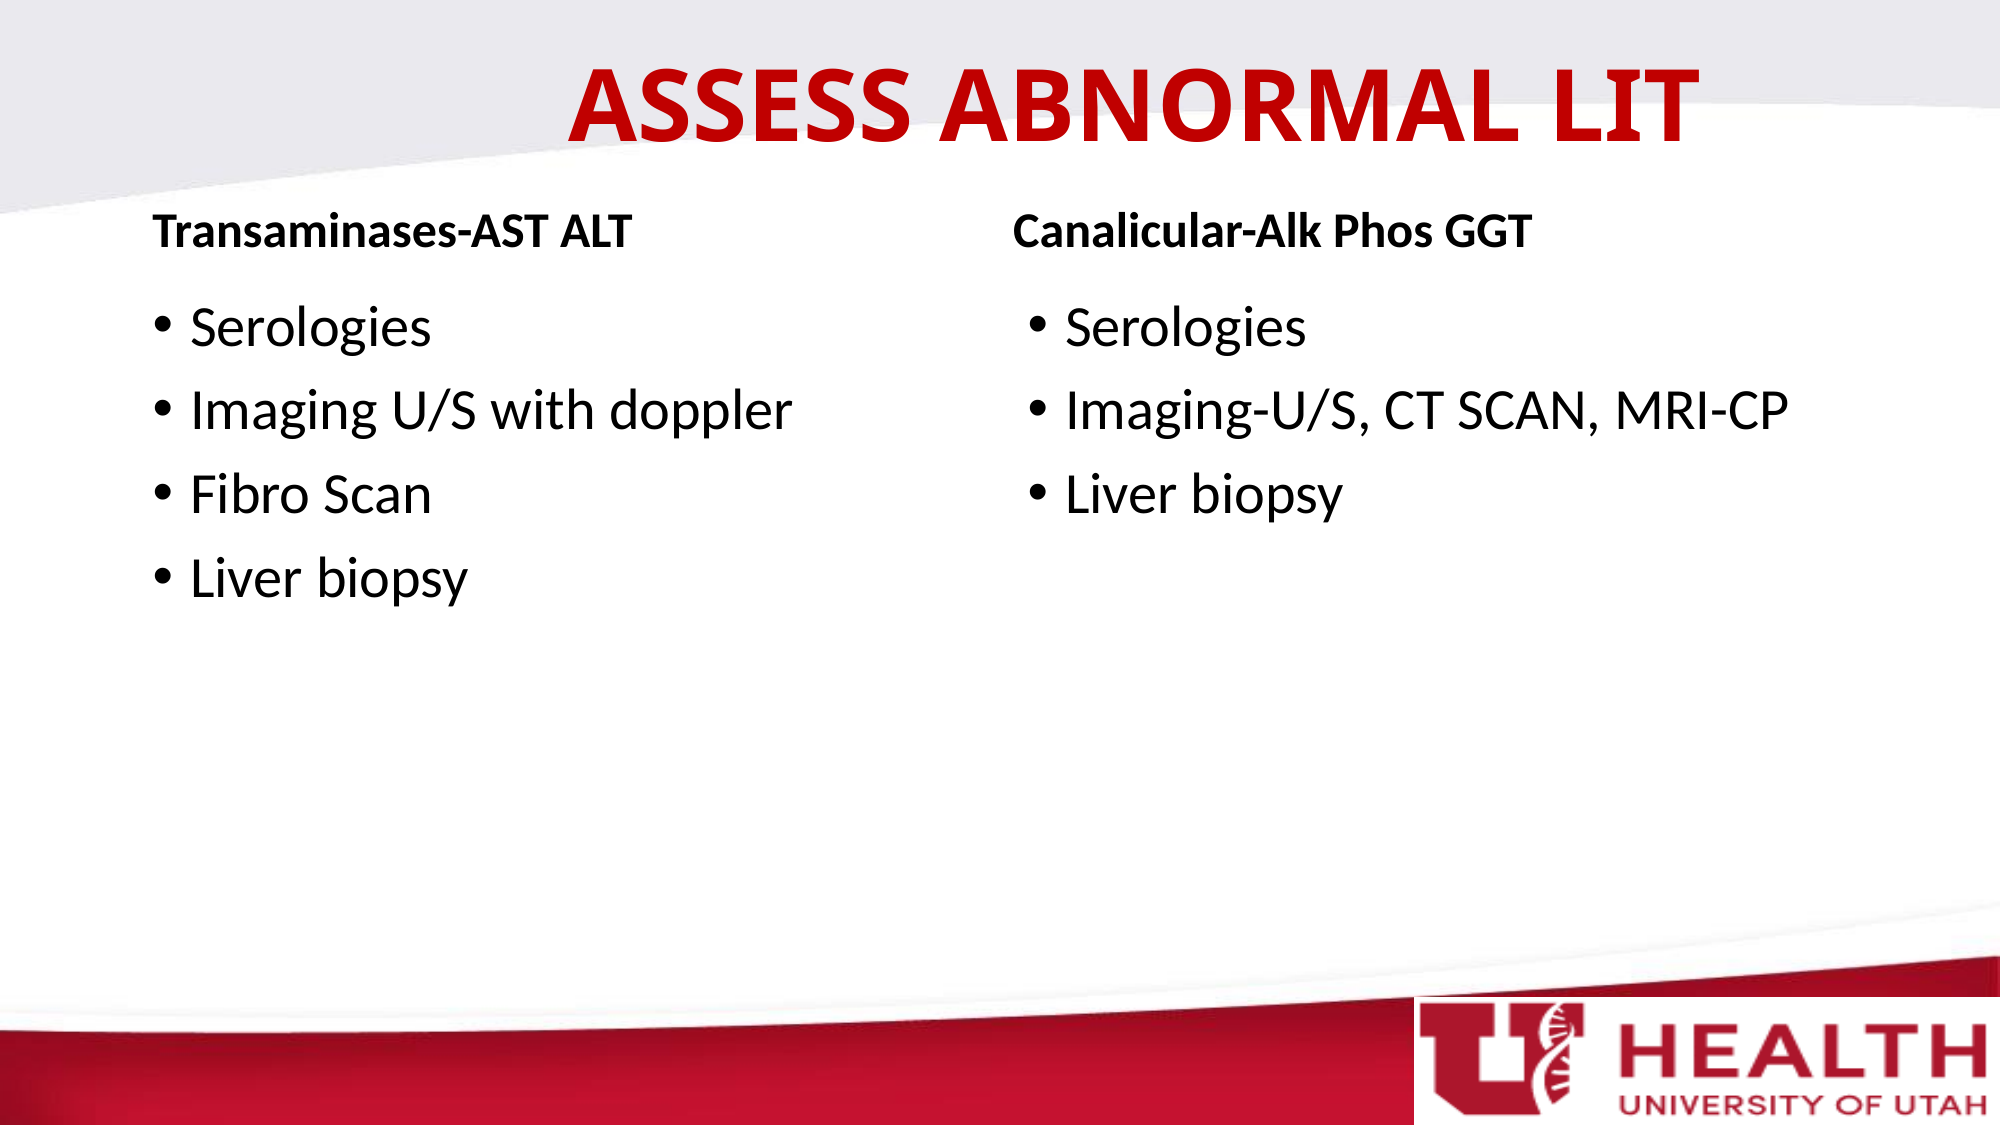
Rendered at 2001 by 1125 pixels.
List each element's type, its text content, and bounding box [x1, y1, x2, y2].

title ASSESS ABNORMAL LIT [137, 0, 1863, 218]
picture [0, 0, 2000, 1125]
list Serologies Imaging-U/S, CT SCAN, MRI-CP Liver biopsy [1012, 288, 1863, 1016]
list Canalicular-Alk Phos GGT [998, 22, 1849, 267]
list Serologies Imaging U/S with doppler Fibro Scan Liver biopsy [137, 288, 984, 1016]
list Transaminases-AST ALT [137, 22, 984, 267]
